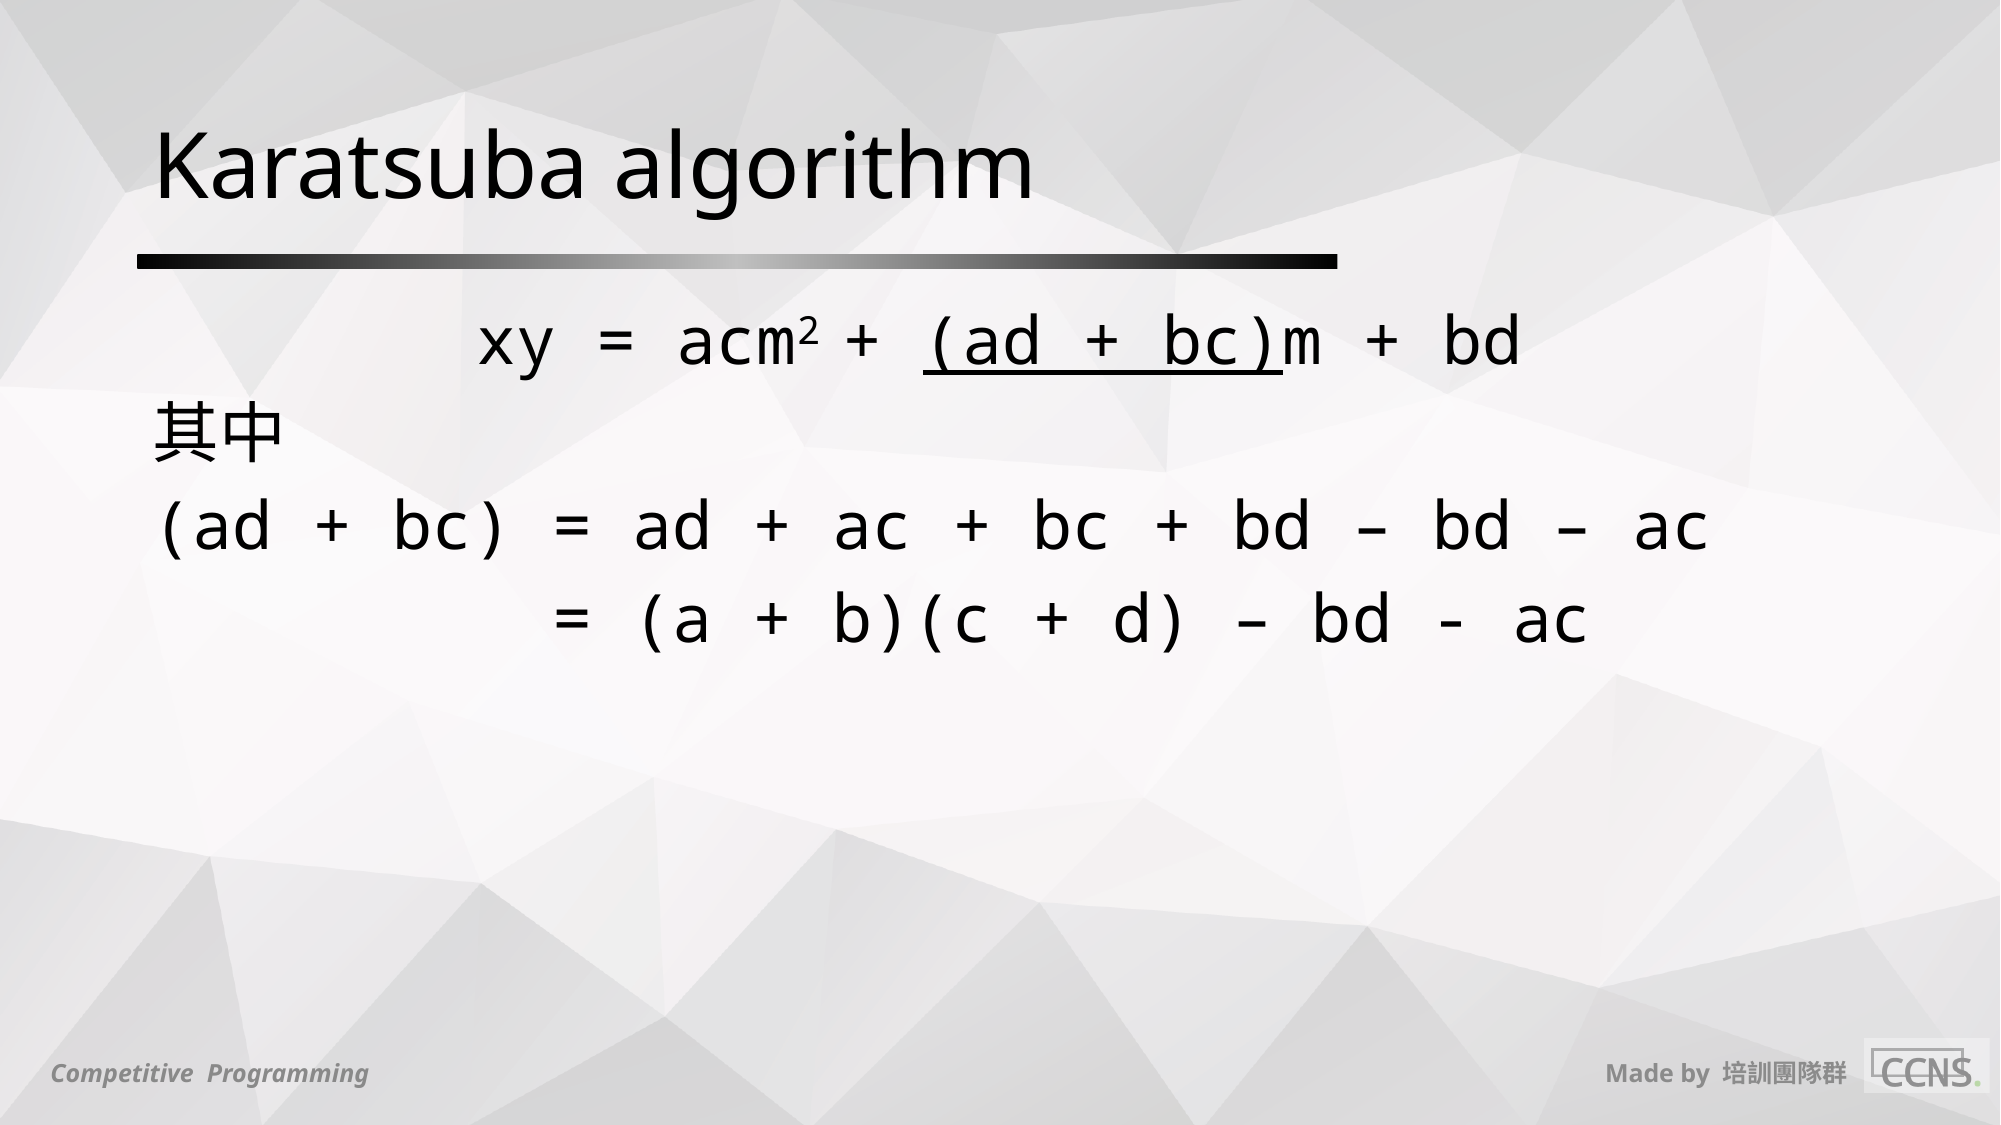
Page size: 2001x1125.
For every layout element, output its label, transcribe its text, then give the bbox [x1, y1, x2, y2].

title Karatsuba algorithm [137, 59, 1863, 278]
picture [0, 0, 2000, 1125]
list xy = acm2 + (ad + bc)m + bd 其中 (ad + bc) = ad + ac + bc + bd – bd – ac = (a + b)(c + d) – bd - ac [137, 299, 1863, 1014]
